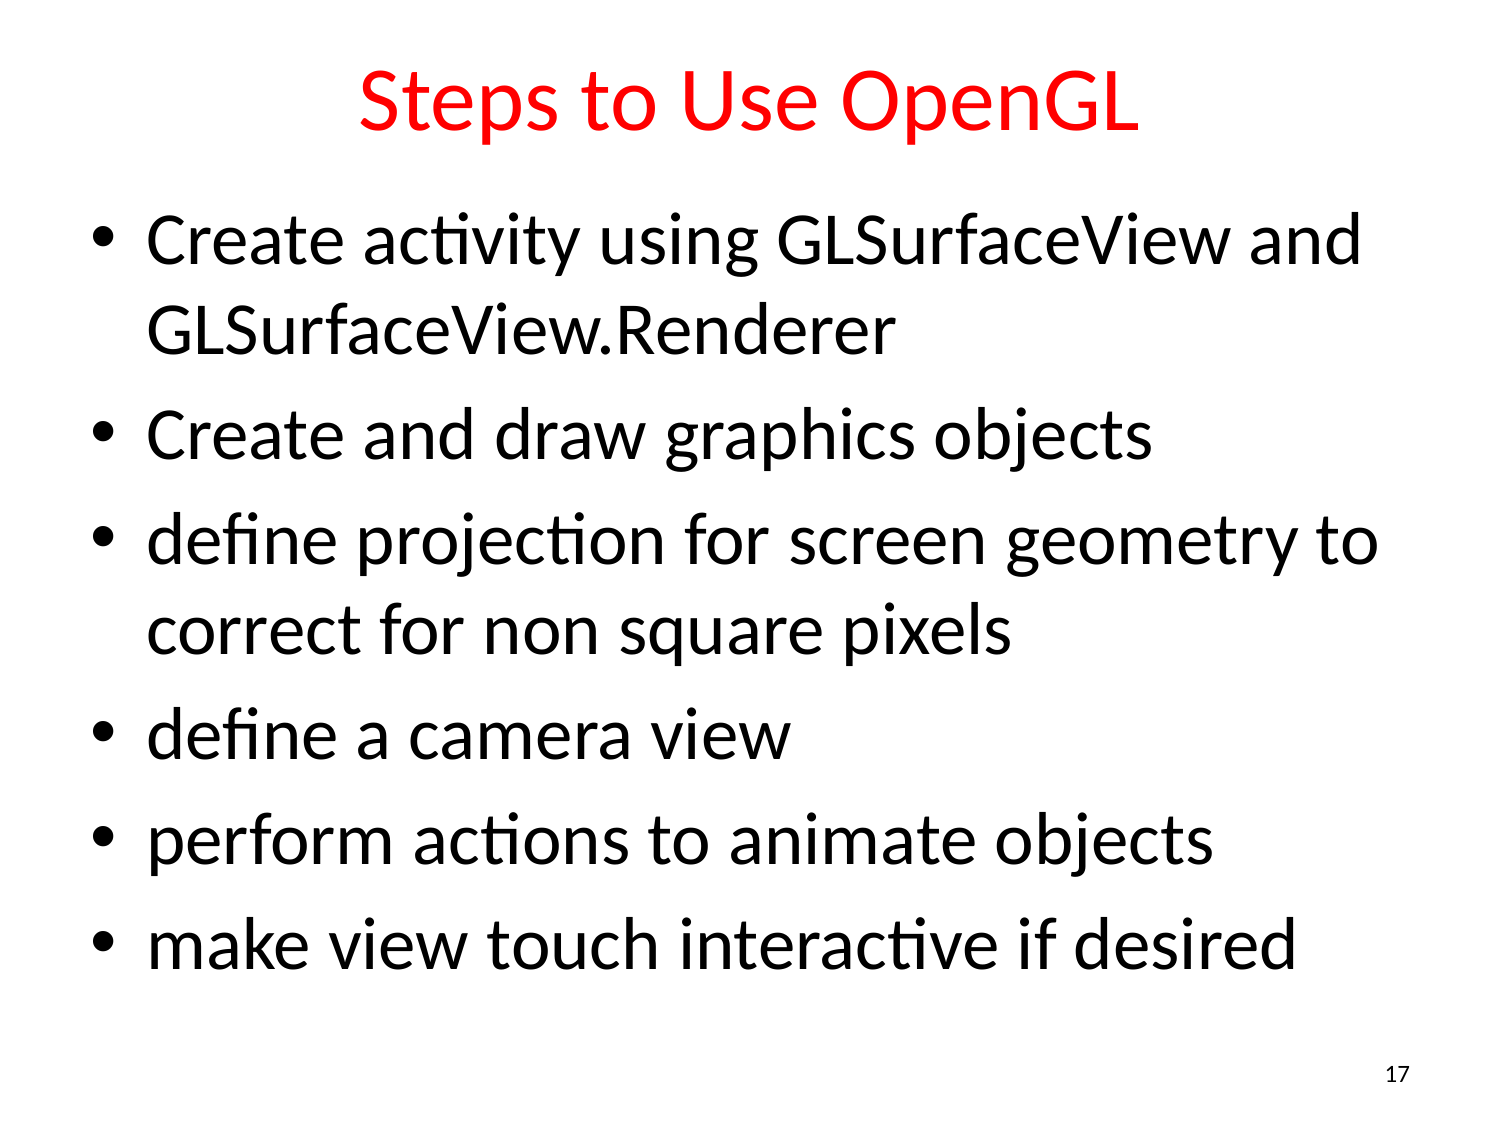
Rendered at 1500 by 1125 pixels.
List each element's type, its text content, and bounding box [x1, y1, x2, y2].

title Steps to Use OpenGL [75, 0, 1425, 182]
list Create activity using GLSurfaceView and GLSurfaceView.Renderer Create and draw graphics objects define projection for screen geometry to correct for non square pixels define a camera view perform actions to animate objects make view touch interactive if desired [75, 182, 1425, 1038]
slide_number 17 [1074, 1042, 1425, 1103]
